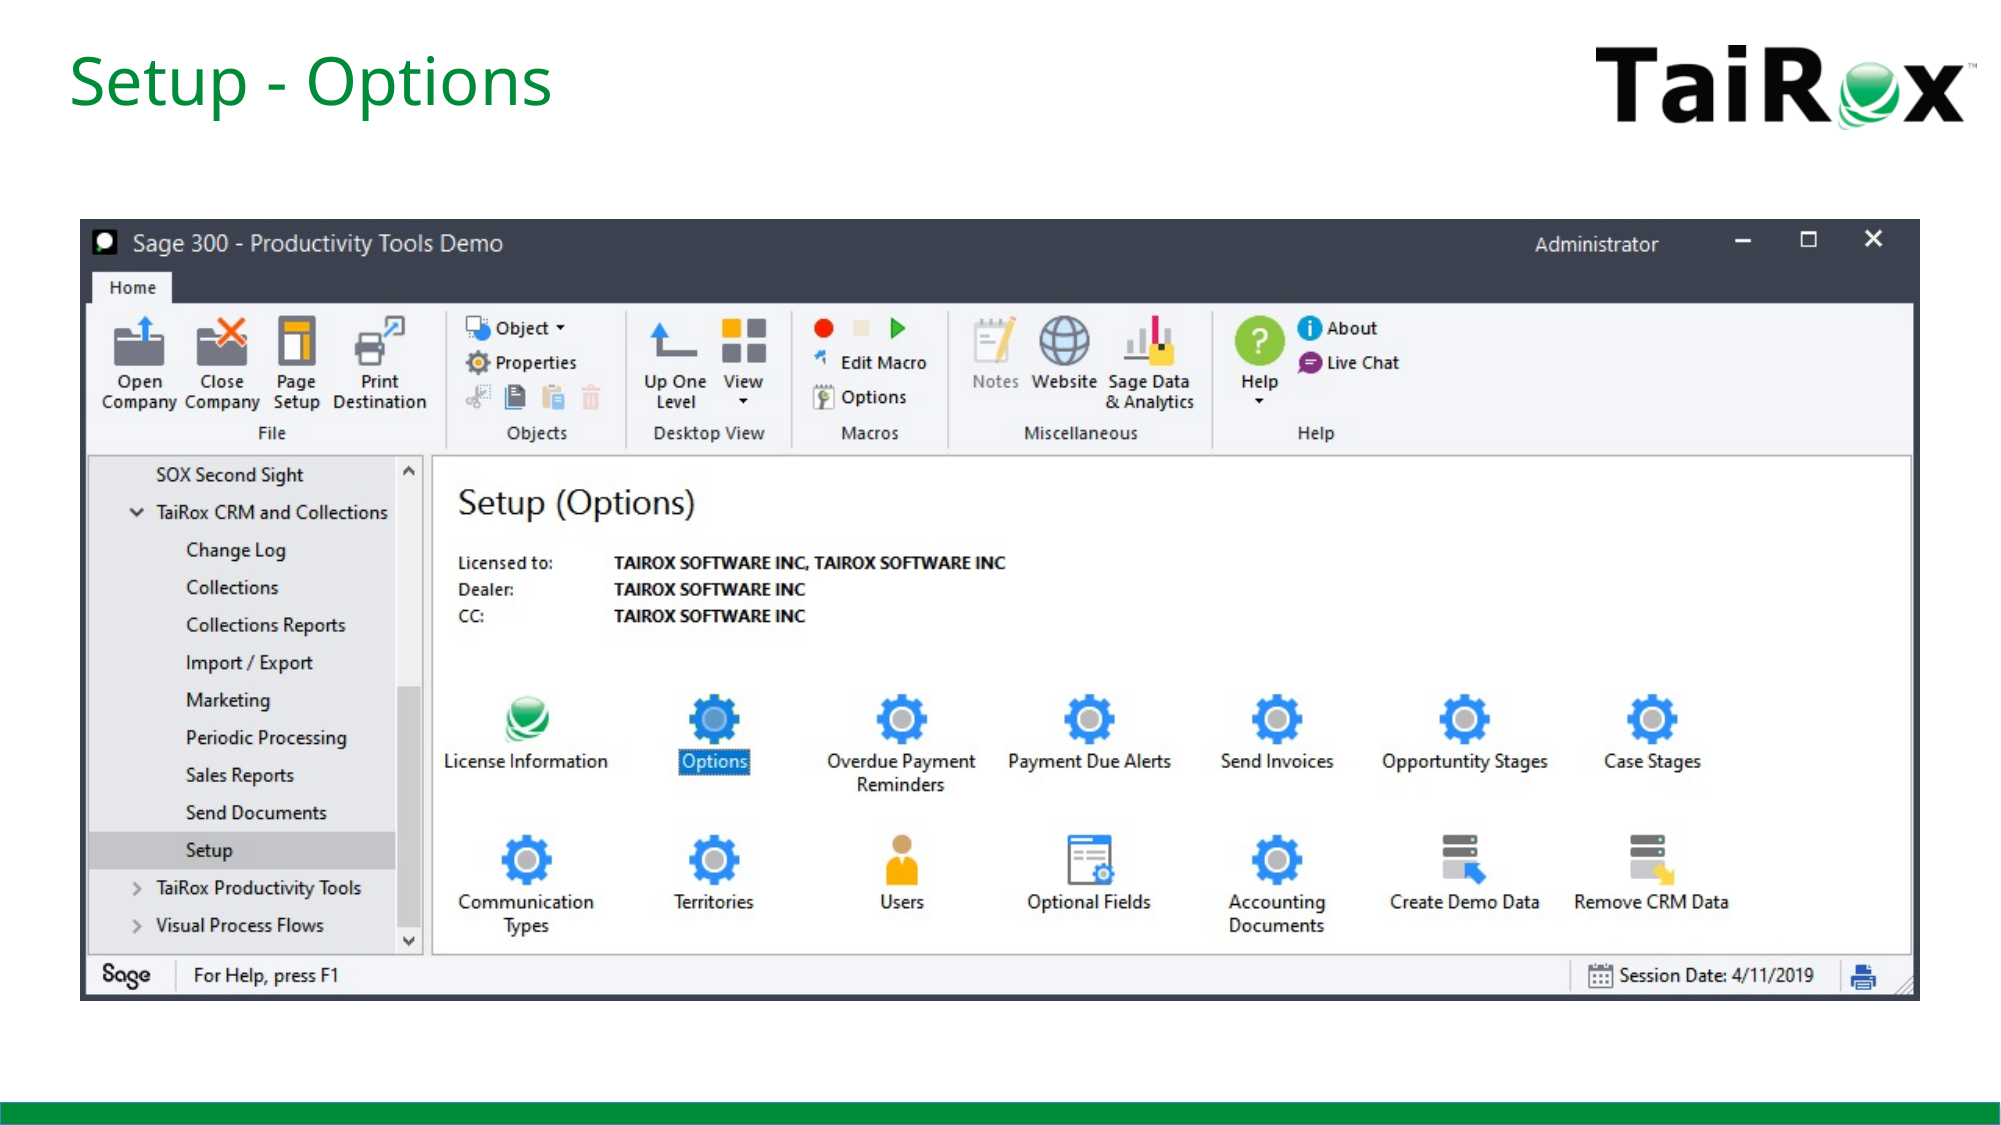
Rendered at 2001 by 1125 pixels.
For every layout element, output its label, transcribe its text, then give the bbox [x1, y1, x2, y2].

picture [80, 219, 1920, 1002]
picture [1596, 45, 1977, 130]
title Setup - Options [54, 29, 1495, 129]
